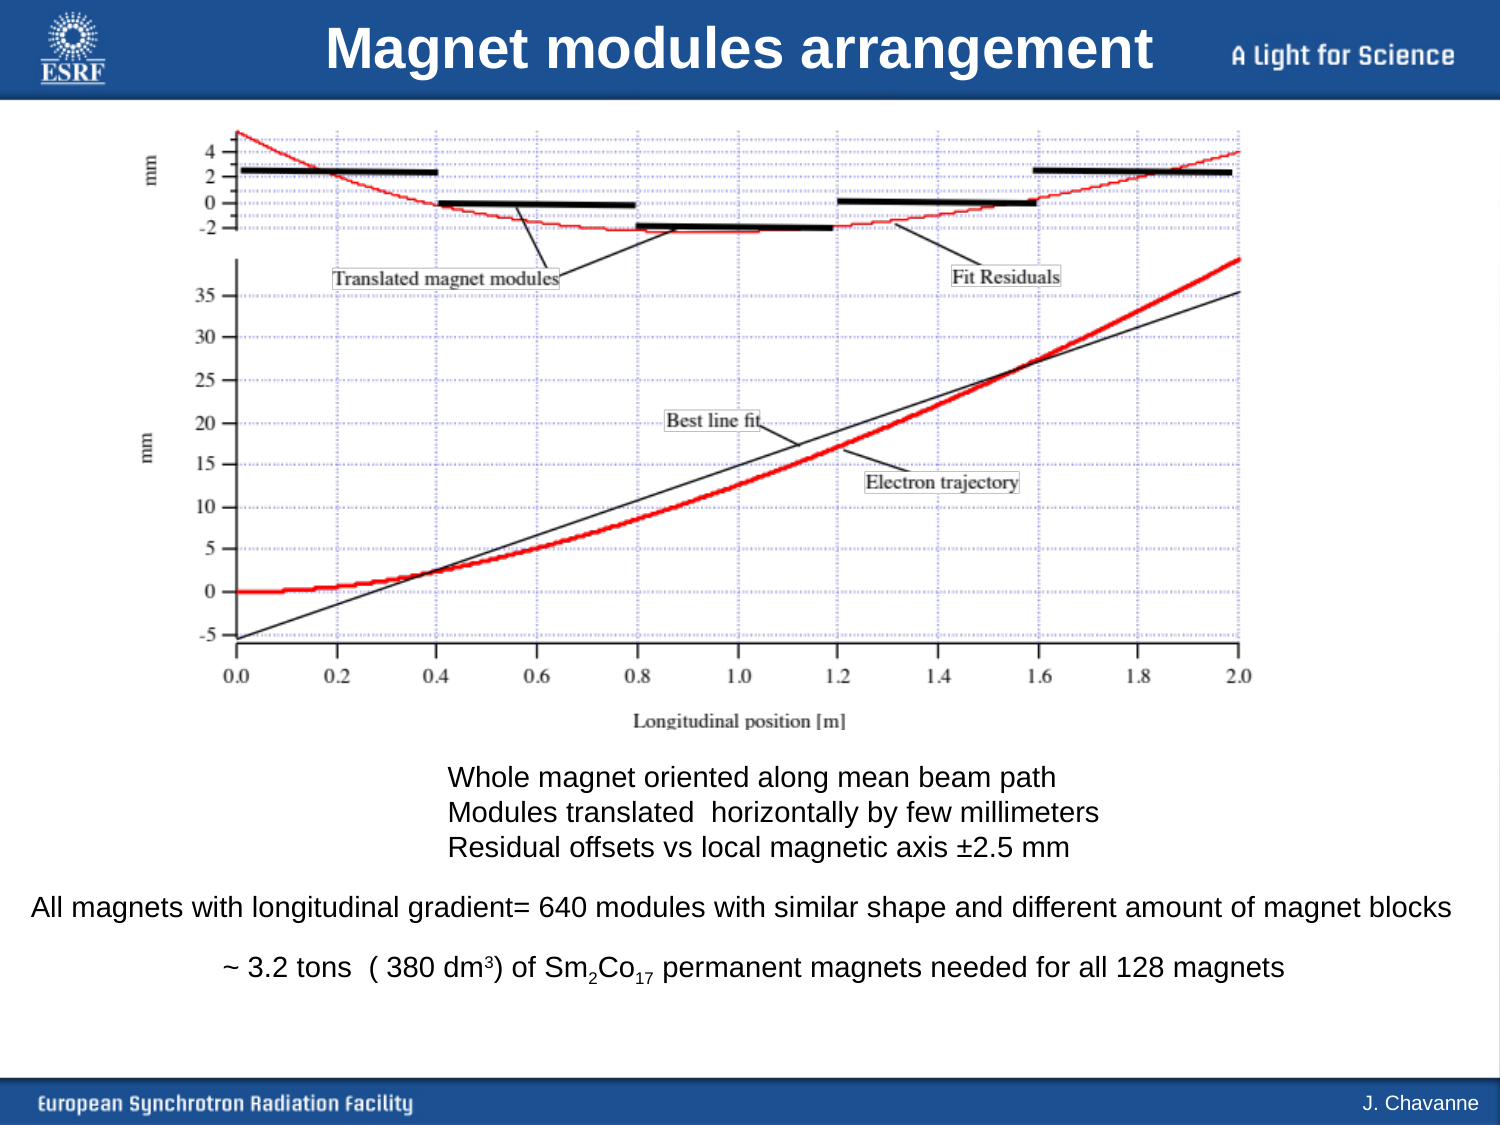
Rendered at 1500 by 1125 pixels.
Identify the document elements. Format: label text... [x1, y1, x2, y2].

text_box Whole magnet oriented along mean beam path Modules translated horizontally by few millimeters Residual offsets vs local magnetic axis ±2.5 mm [432, 751, 1116, 872]
picture [0, 0, 1500, 1125]
text_box All magnets with longitudinal gradient= 640 modules with similar shape and different amount of magnet blocks [16, 881, 1478, 932]
title Magnet modules arrangement [64, 0, 1416, 91]
footer J. Chavanne [809, 1081, 1495, 1120]
text_box ~ 3.2 tons ( 380 dm3) of Sm2Co17 permanent magnets needed for all 128 magnets [207, 940, 1301, 995]
